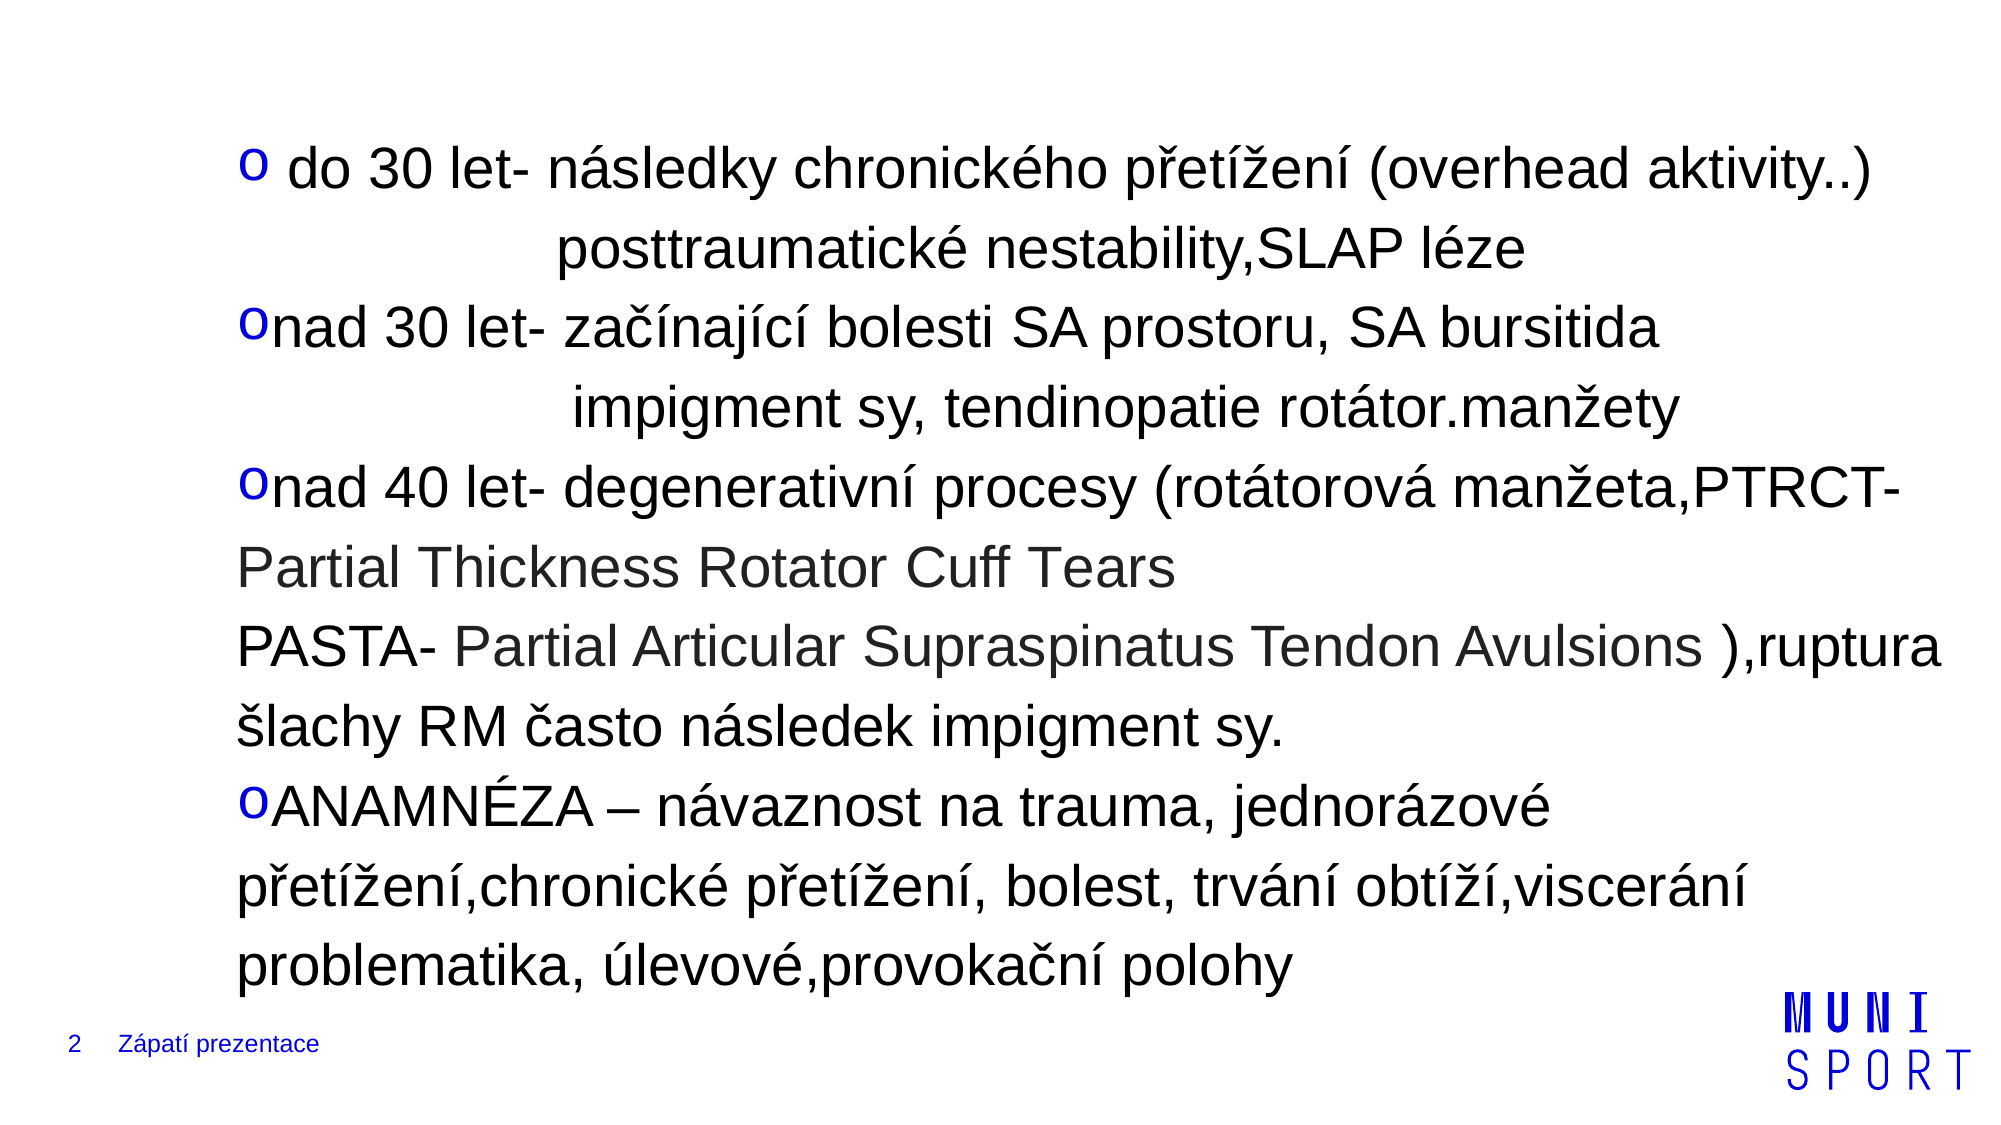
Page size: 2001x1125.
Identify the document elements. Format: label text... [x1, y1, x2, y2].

list do 30 let- následky chronického přetížení (overhead aktivity..) posttraumatické nestability,SLAP léze nad 30 let- začínající bolesti SA prostoru, SA bursitida impigment sy, tendinopatie rotátor.manžety nad 40 let- degenerativní procesy (rotátorová manžeta,PTRCT-Partial Thickness Rotator Cuff Tears PASTA- Partial Articular Supraspinatus Tendon Avulsions ),ruptura šlachy RM často následek impigment sy. ANAMNÉZA – návaznost na trauma, jednorázové přetížení,chronické přetížení, bolest, trvání obtíží,viscerání problematika, úlevové,provokační polohy [236, 120, 2000, 1063]
slide_number 2 [67, 1021, 110, 1063]
footer Zápatí prezentace [118, 1021, 236, 1063]
